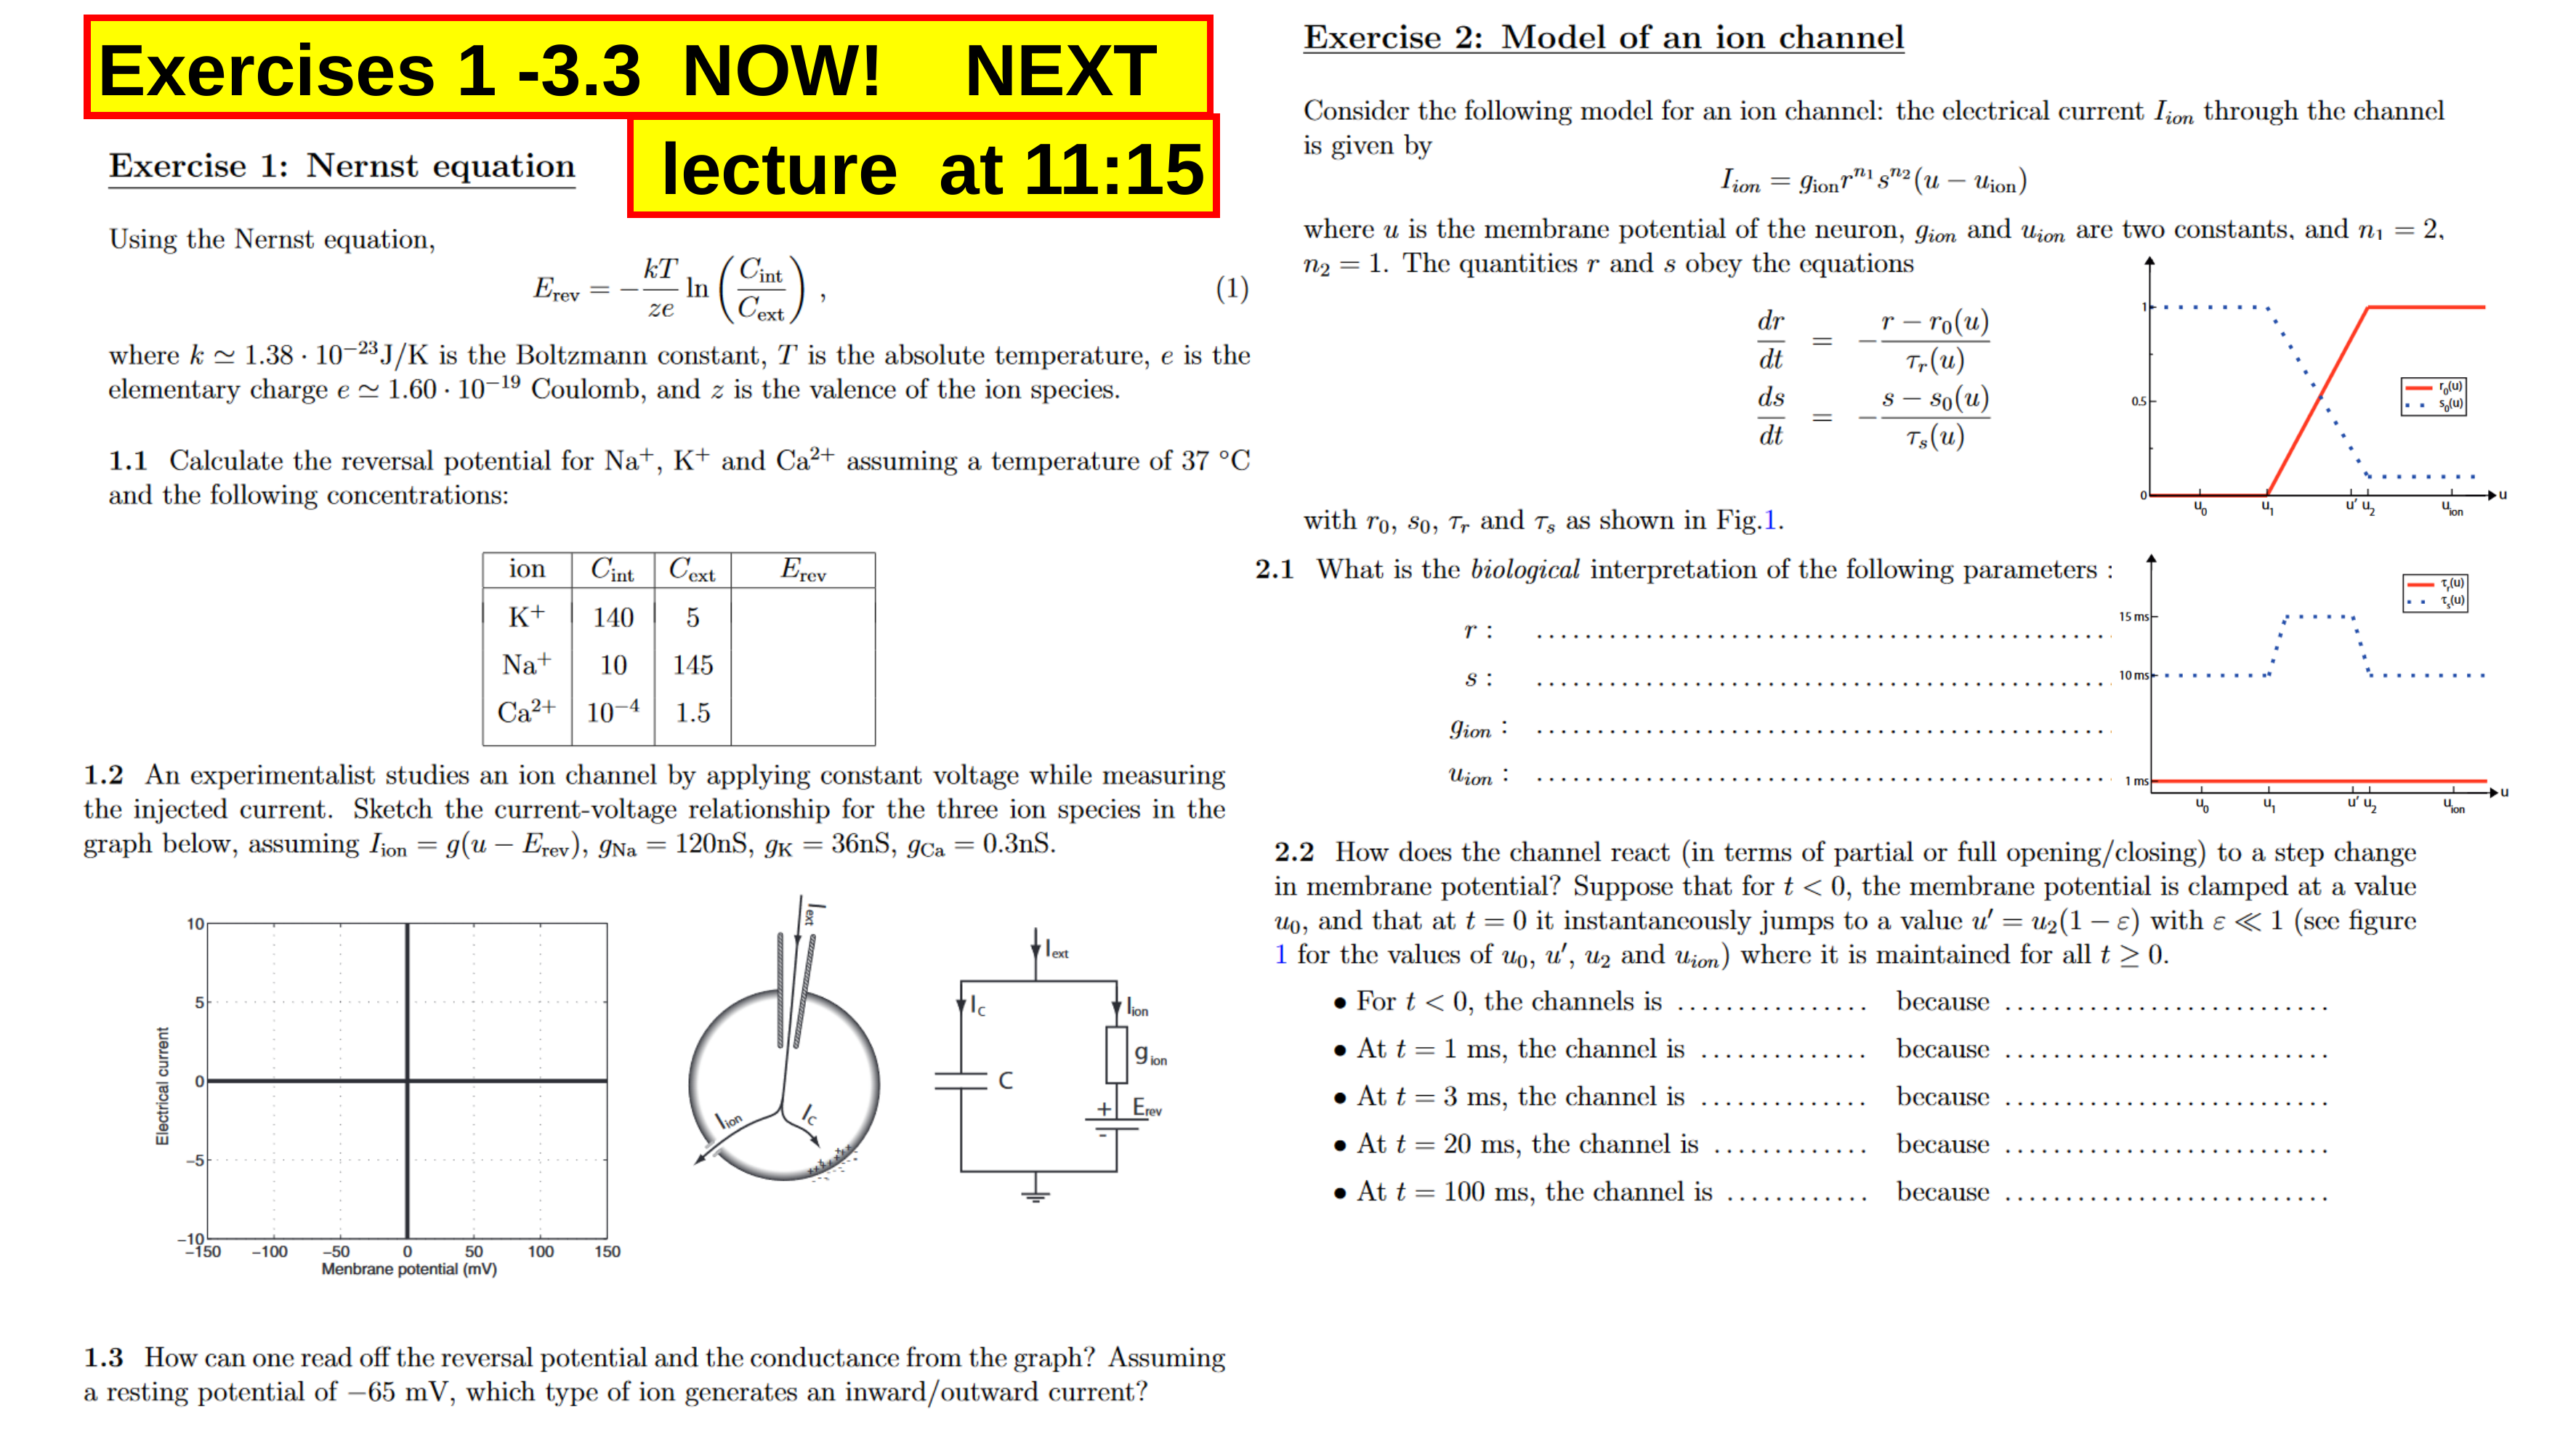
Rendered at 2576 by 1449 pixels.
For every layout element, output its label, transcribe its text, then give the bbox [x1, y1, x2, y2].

picture [80, 17, 2526, 1430]
text_box lecture at 11:15 [630, 116, 1216, 148]
text_box Exercises 1 -3.3 NOW! NEXT [86, 17, 1211, 116]
